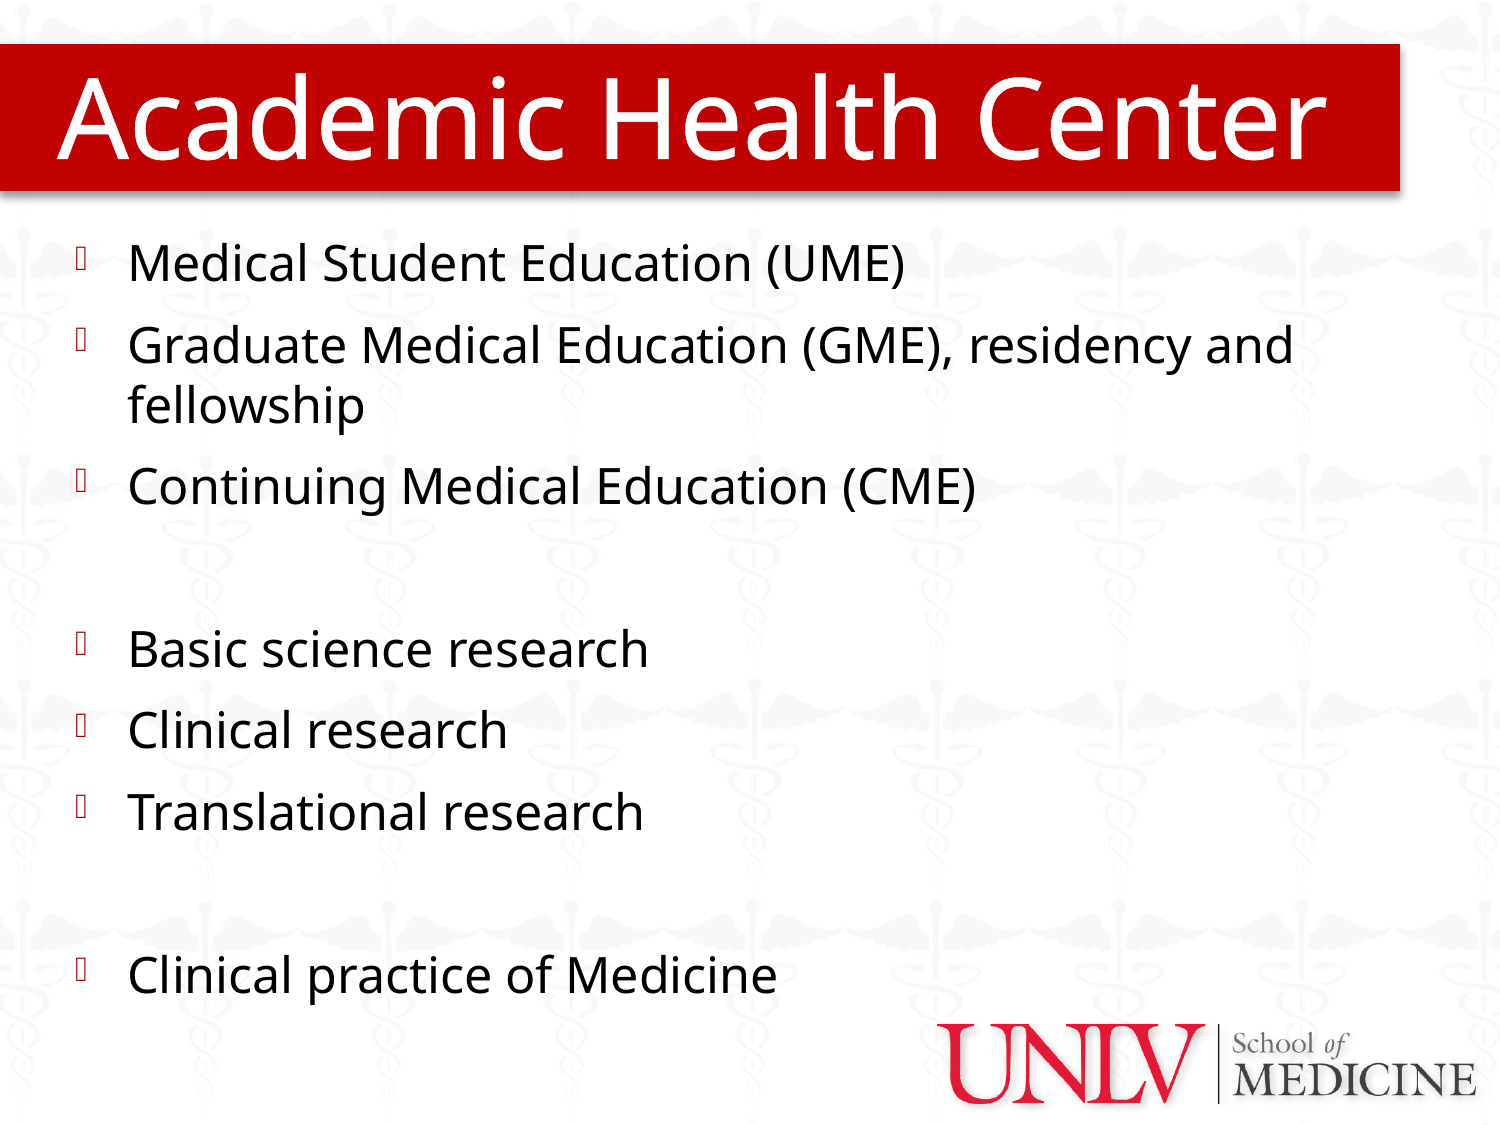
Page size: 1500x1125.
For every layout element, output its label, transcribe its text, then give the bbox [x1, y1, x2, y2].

picture [0, 0, 1500, 1125]
title Academic Health Center [0, 44, 1400, 191]
list Medical Student Education (UME) Graduate Medical Education (GME), residency and fellowship Continuing Medical Education (CME) Basic science research Clinical research Translational research Clinical practice of Medicine [56, 224, 1444, 1015]
